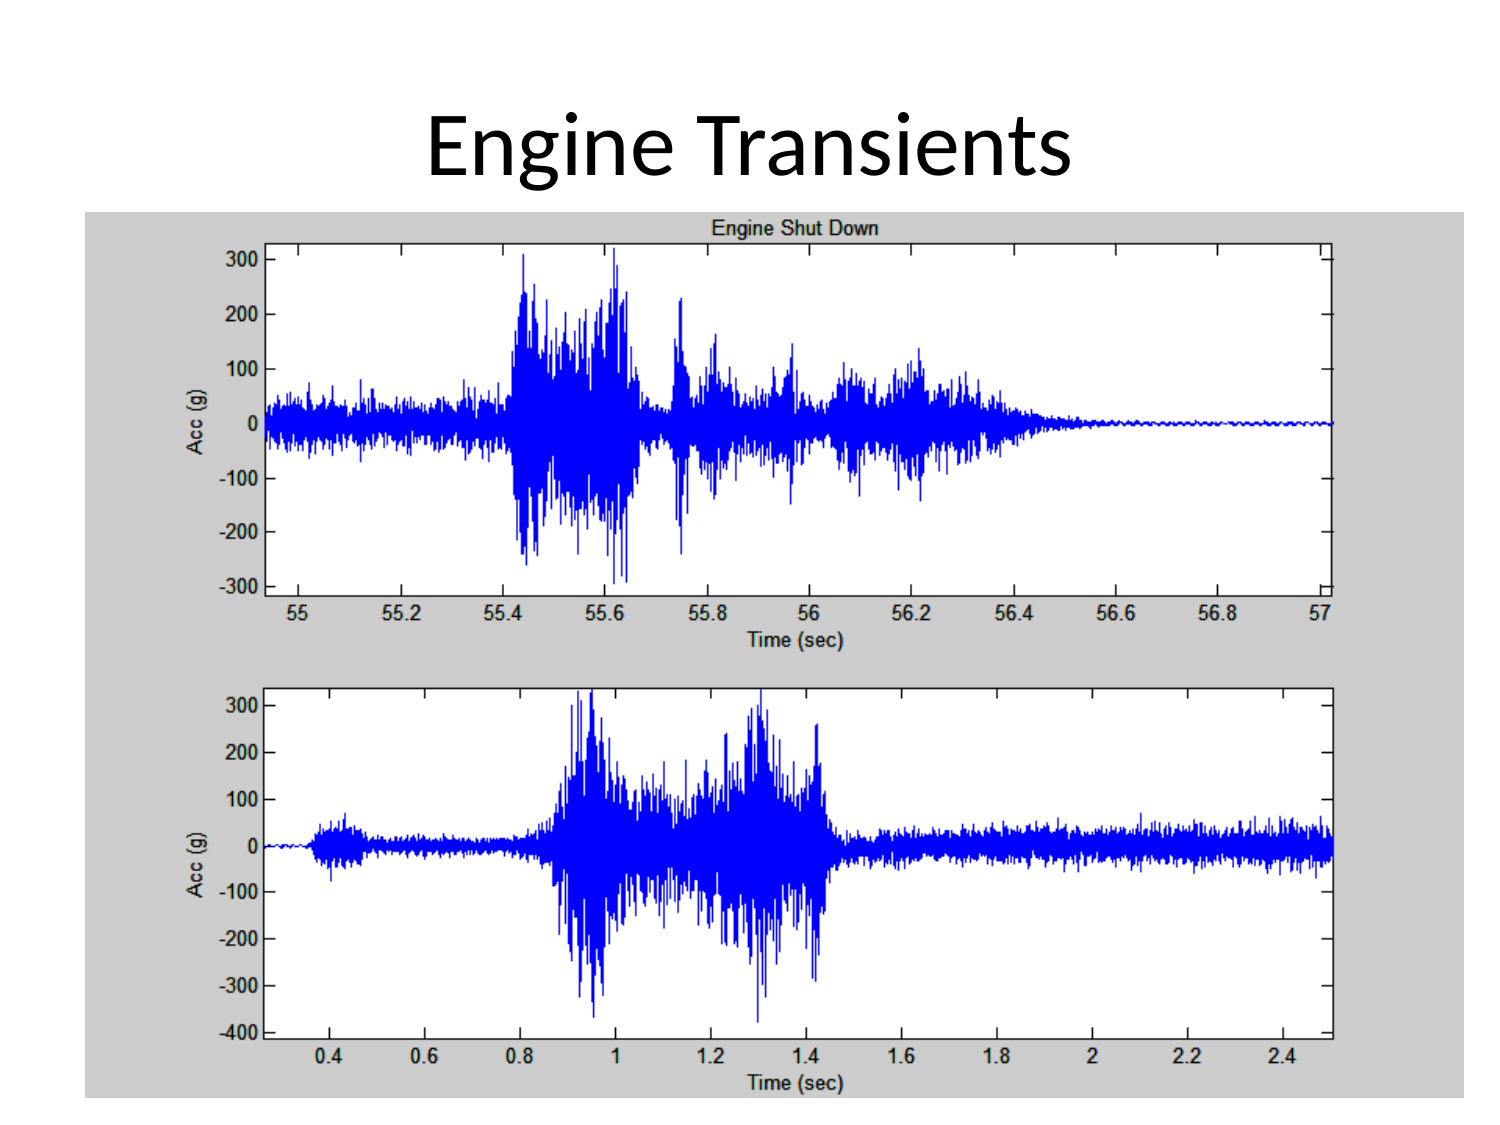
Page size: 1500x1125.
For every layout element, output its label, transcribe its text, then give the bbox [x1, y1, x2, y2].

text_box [85, 212, 1464, 1098]
title Engine Transients [75, 45, 1425, 233]
